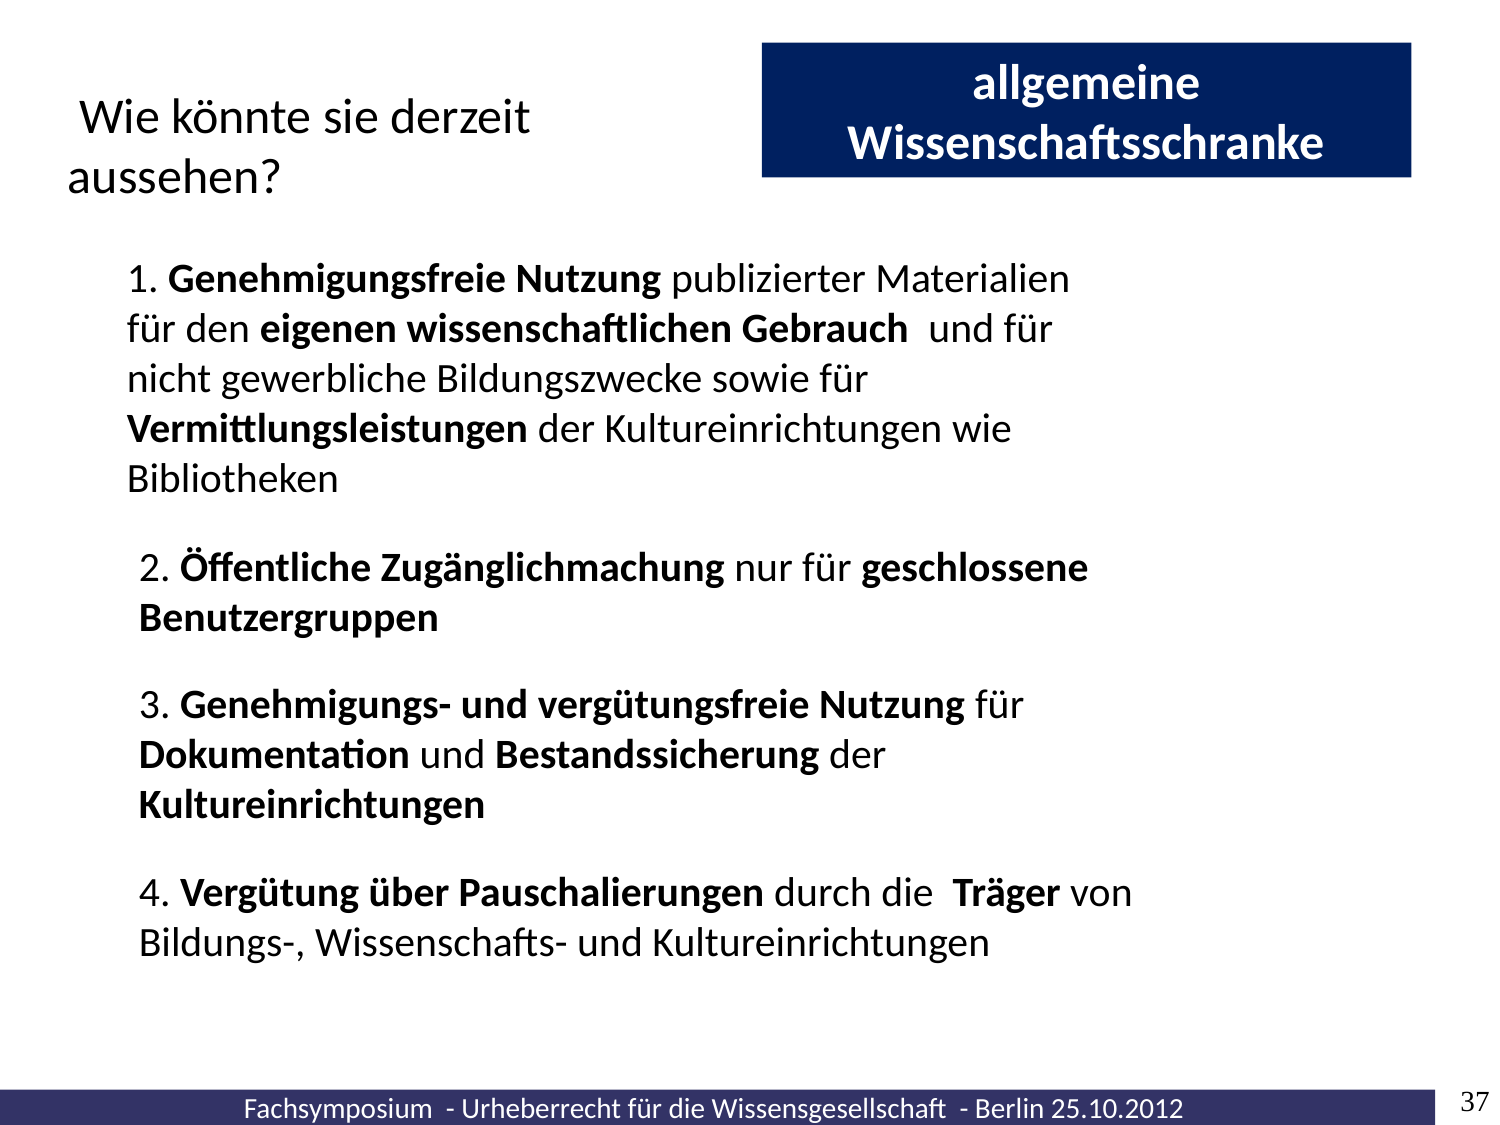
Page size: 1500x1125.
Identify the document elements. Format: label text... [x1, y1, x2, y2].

text_box 2. Öffentliche Zugänglichmachung nur für geschlossene Benutzergruppen [123, 532, 1152, 648]
text_box 1. Genehmigungsfreie Nutzung publizierter Materialien für den eigenen wissenschaftlichen Gebrauch und für nicht gewerbliche Bildungszwecke sowie für Vermittlungsleistungen der Kultureinrichtungen wie Bibliotheken [112, 243, 1140, 509]
text_box allgemeine Wissenschaftsschranke [761, 42, 1412, 178]
text_box 4. Vergütung über Pauschalierungen durch die Träger von Bildungs-, Wissenschafts- und Kultureinrichtungen [123, 857, 1152, 973]
text_box Wie könnte sie derzeit aussehen? [53, 30, 715, 211]
text_box 3. Genehmigungs- und vergütungsfreie Nutzung für Dokumentation und Bestandssicherung der Kultureinrichtungen [123, 669, 1152, 835]
